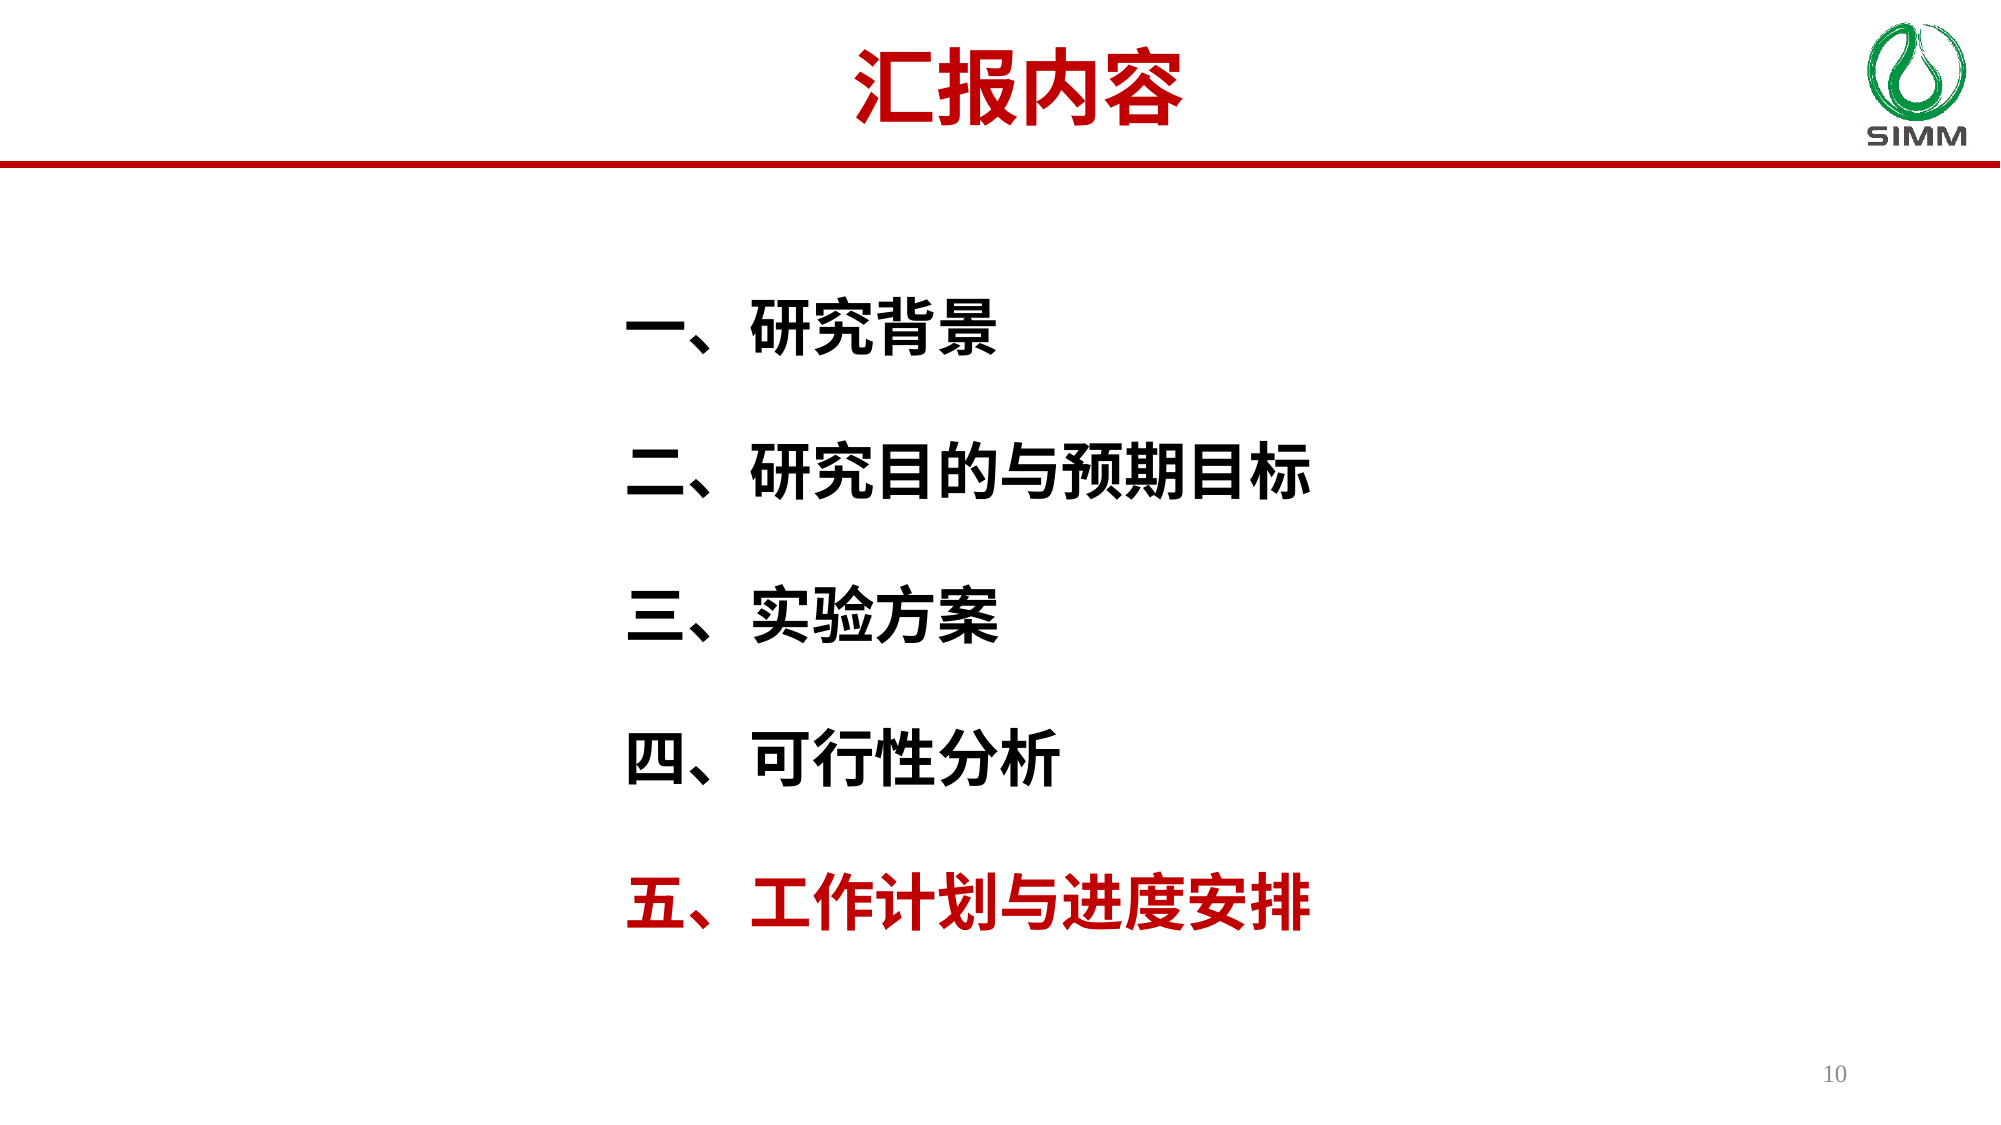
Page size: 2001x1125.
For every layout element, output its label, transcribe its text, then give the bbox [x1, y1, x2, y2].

picture [1856, 16, 1975, 27]
slide_number 10 [1412, 1042, 1863, 1103]
text_box 一、研究背景 二、研究目的与预期目标 三、实验方案 四、可行性分析 五、工作计划与进度安排 [609, 243, 1390, 946]
text_box 汇报内容 [0, 27, 2000, 143]
picture [1856, 143, 1975, 152]
